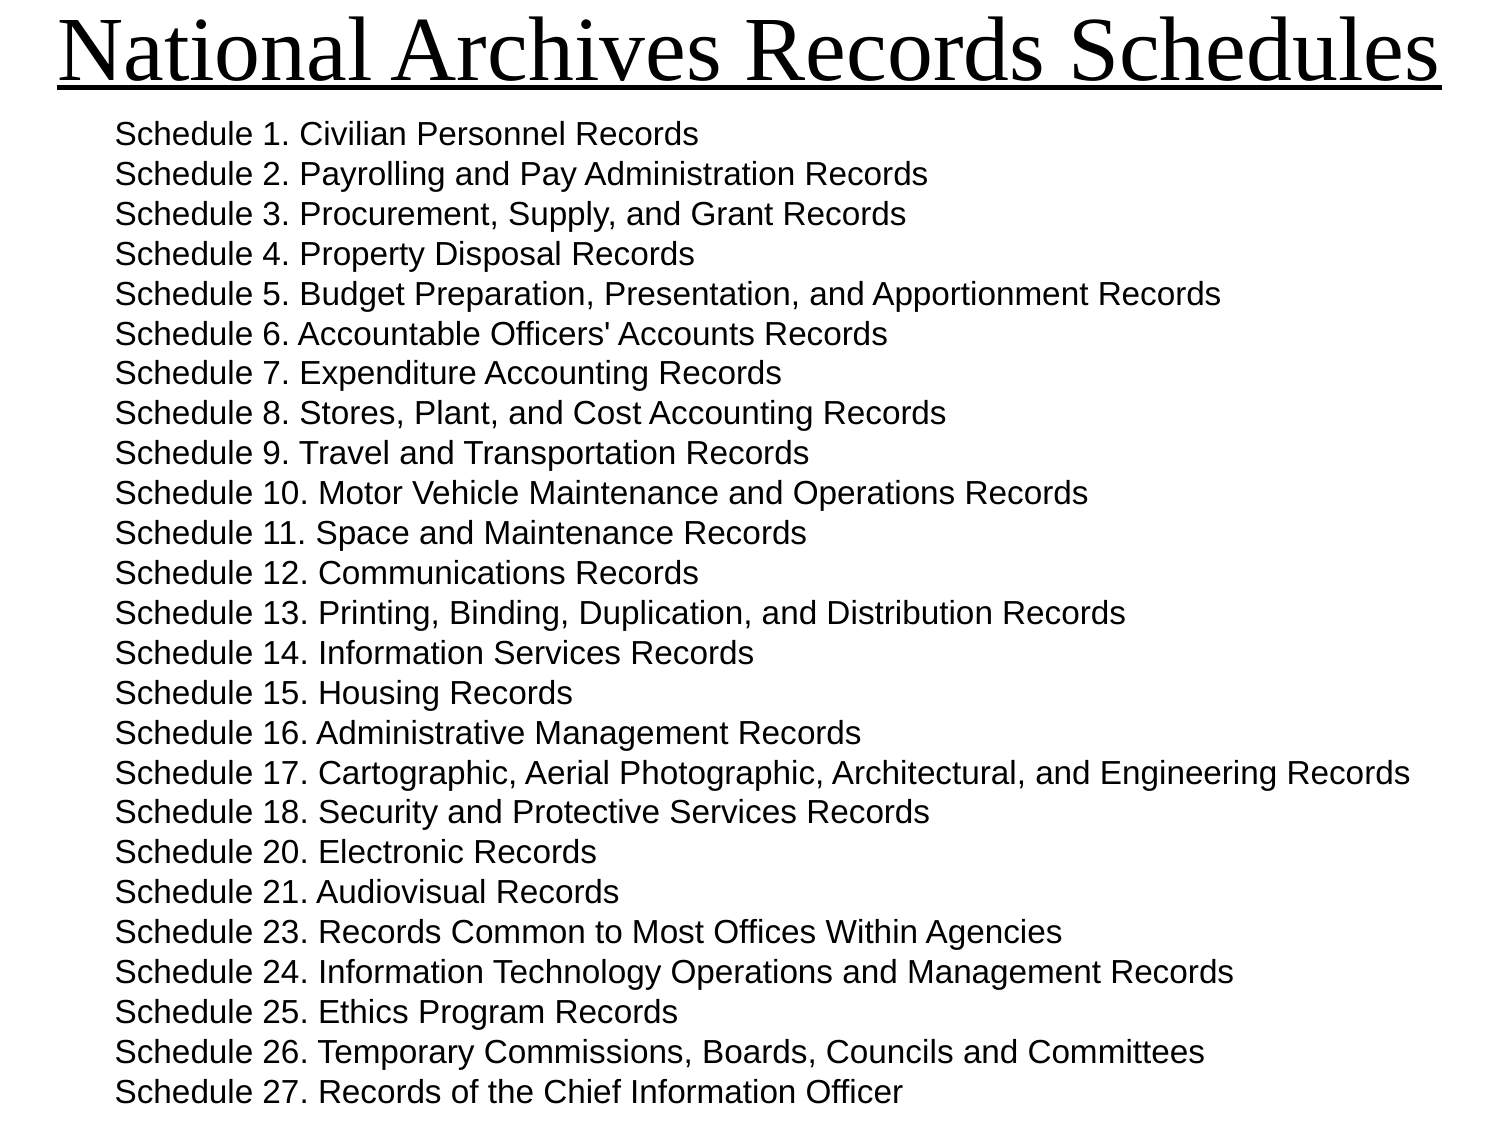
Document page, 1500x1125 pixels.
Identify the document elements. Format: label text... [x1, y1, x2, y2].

title National Archives Records Schedules [0, 0, 1500, 88]
text_box Schedule 1. Civilian Personnel Records Schedule 2. Payrolling and Pay Administration Records Schedule 3. Procurement, Supply, and Grant Records Schedule 4. Property Disposal Records Schedule 5. Budget Preparation, Presentation, and Apportionment Records Schedule 6. Accountable Officers' Accounts Records Schedule 7. Expenditure Accounting Records Schedule 8. Stores, Plant, and Cost Accounting Records Schedule 9. Travel and Transportation Records Schedule 10. Motor Vehicle Maintenance and Operations Records Schedule 11. Space and Maintenance Records Schedule 12. Communications Records Schedule 13. Printing, Binding, Duplication, and Distribution Records Schedule 14. Information Services Records Schedule 15. Housing Records Schedule 16. Administrative Management Records Schedule 17. Cartographic, Aerial Photographic, Architectural, and Engineering Records Schedule 18. Security and Protective Services Records Schedule 20. Electronic Records Schedule 21. Audiovisual Records Schedule 23. Records Common to Most Offices Within Agencies Schedule 24. Information Technology Operations and Management Records Schedule 25. Ethics Program Records Schedule 26. Temporary Commissions, Boards, Councils and Committees Schedule 27. Records of the Chief Information Officer [99, 104, 1446, 1118]
